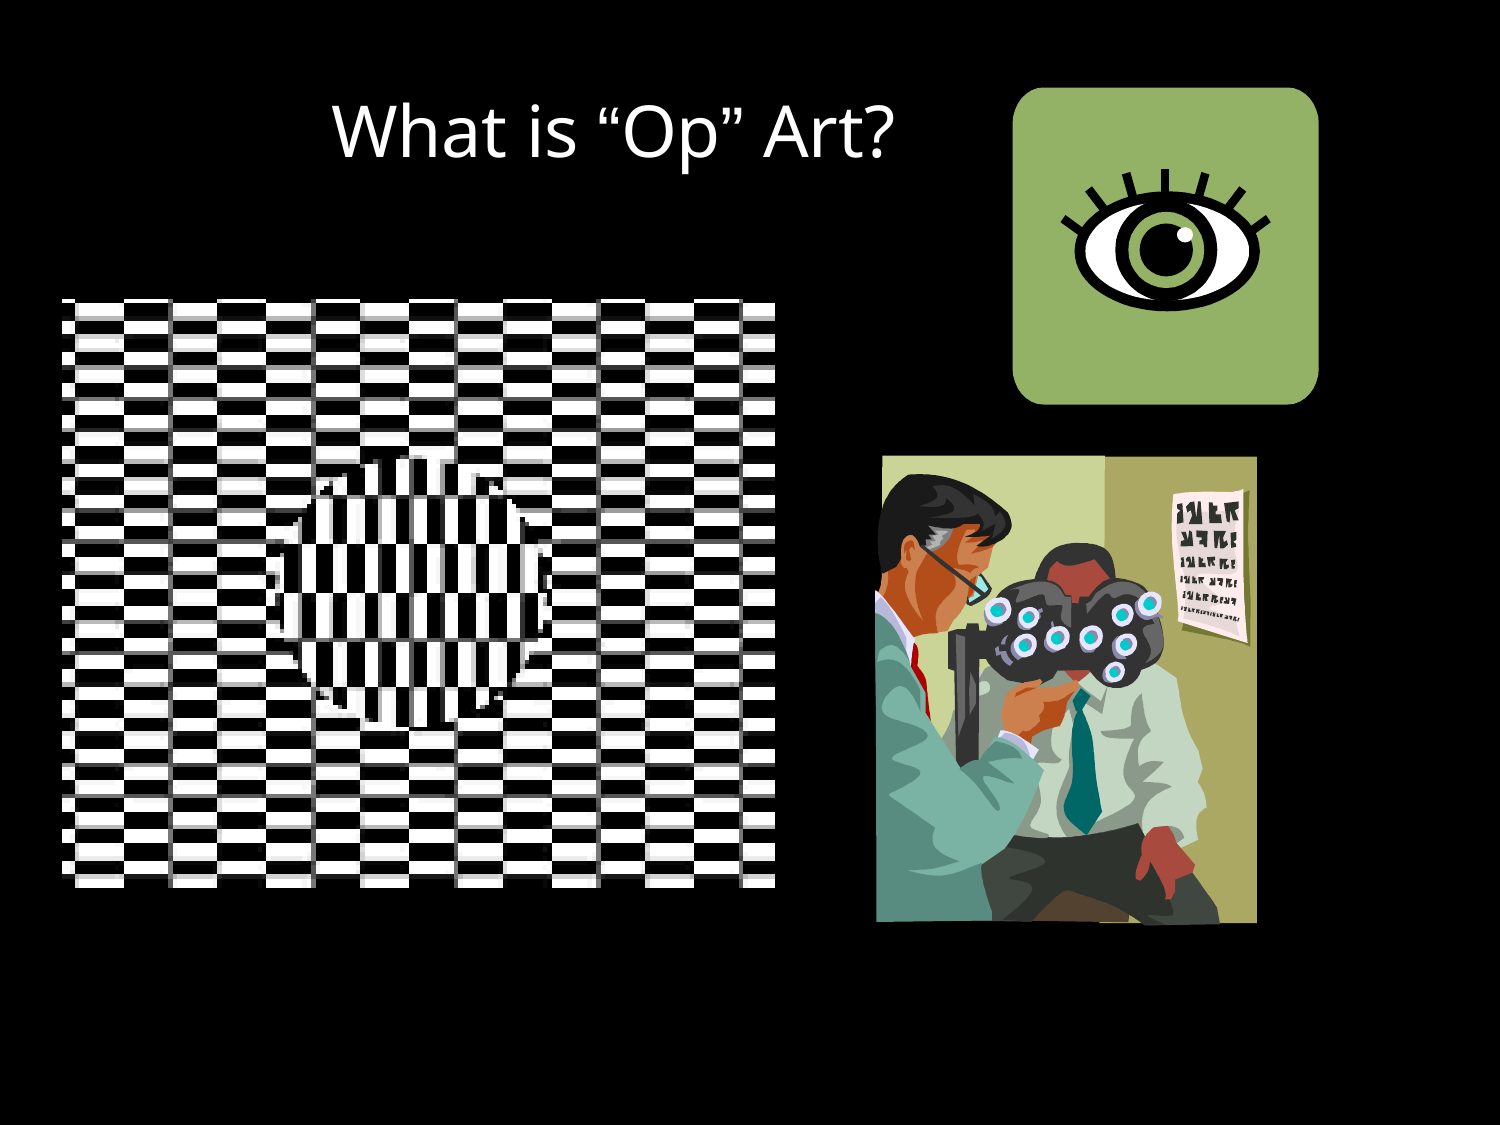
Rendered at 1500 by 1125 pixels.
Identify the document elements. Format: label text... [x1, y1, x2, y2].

title What is “Op” Art? [0, 77, 1282, 266]
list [874, 449, 1263, 932]
picture [62, 299, 776, 889]
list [1012, 87, 1319, 405]
